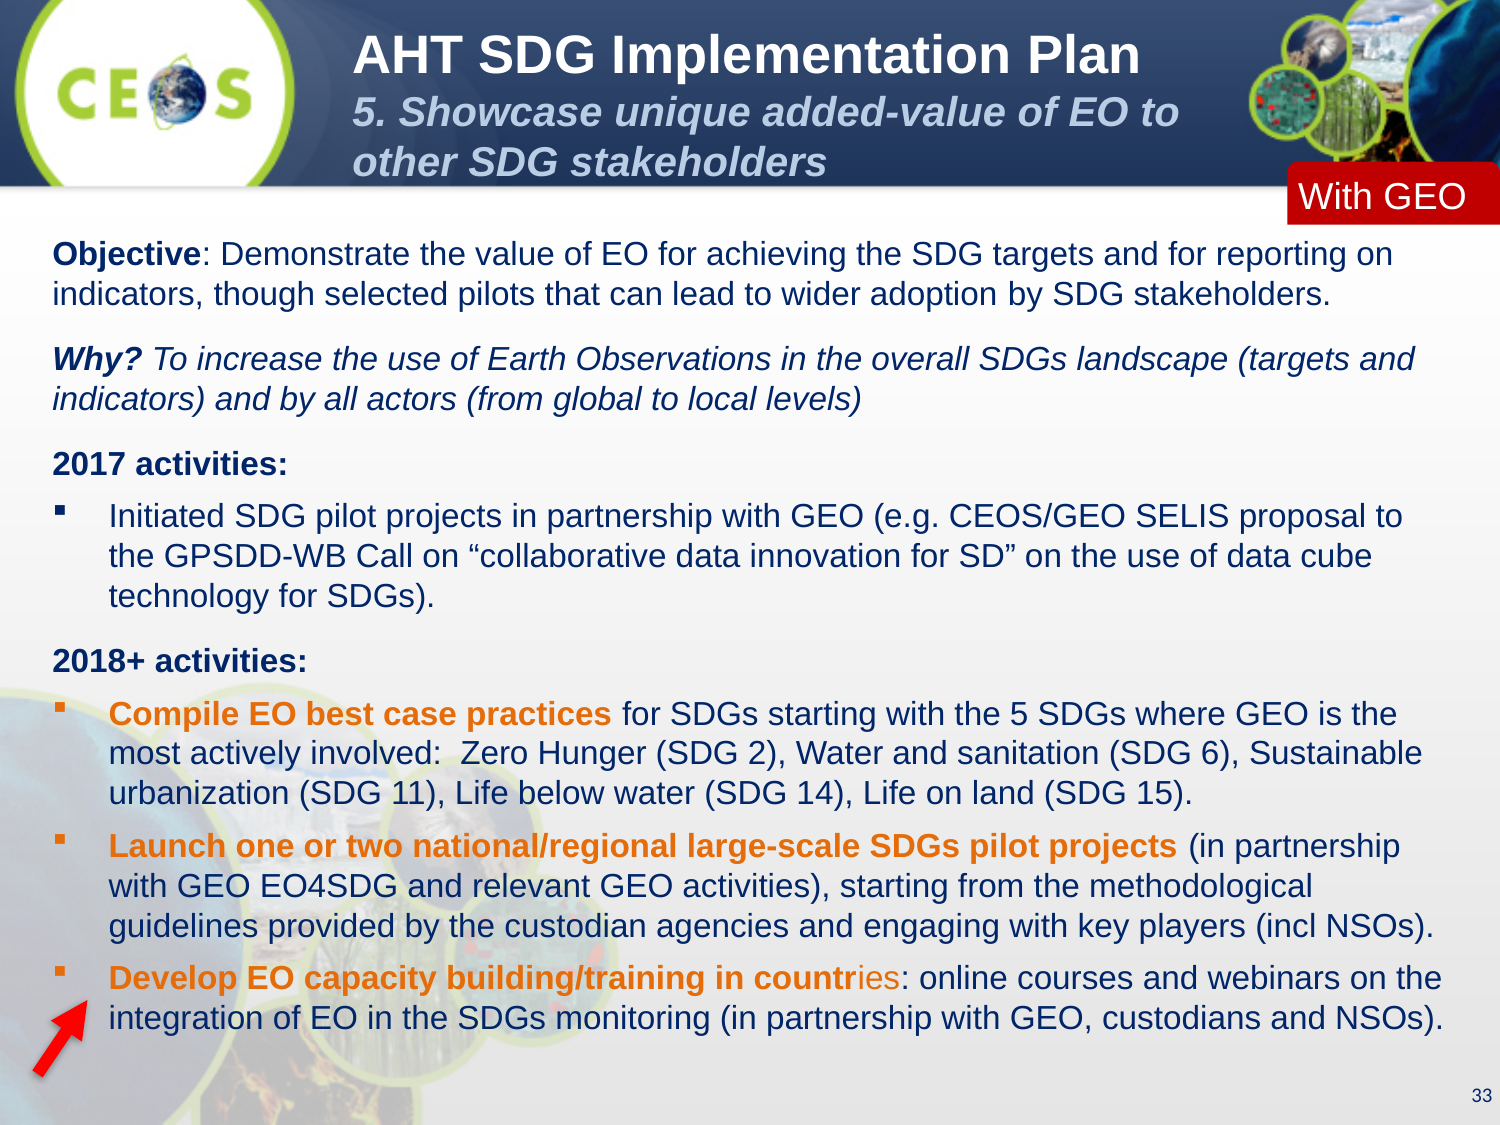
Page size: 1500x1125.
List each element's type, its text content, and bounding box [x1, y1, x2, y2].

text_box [37, 999, 88, 1075]
text_box AHT SDG Implementation Plan 5. Showcase unique added-value of EO to other SDG stakeholders [337, 12, 1300, 142]
slide_number 33 [1186, 1073, 1500, 1117]
picture [0, 0, 1500, 1125]
text_box With GEO [1287, 161, 1500, 225]
list Objective: Demonstrate the value of EO for achieving the SDG targets and for reporting on indicators, though selected pilots that can lead to wider adoption by SDG stakeholders. Why? To increase the use of Earth Observations in the overall SDGs landscape (targets and indicators) and by all actors (from global to local levels) 2017 activities: Initiated SDG pilot projects in partnership with GEO (e.g. CEOS/GEO SELIS proposal to the GPSDD-WB Call on “collaborative data innovation for SD” on the use of data cube technology for SDGs). 2018+ activities: Compile EO best case practices for SDGs starting with the 5 SDGs where GEO is the most actively involved: Zero Hunger (SDG 2), Water and sanitation (SDG 6), Sustainable urbanization (SDG 11), Life below water (SDG 14), Life on land (SDG 15). Launch one or two national/regional large-scale SDGs pilot projects (in partnership with GEO EO4SDG and relevant GEO activities), starting from the methodological guidelines provided by the custodian agencies and engaging with key players (incl NSOs). Develop EO capacity building/training in countries: online courses and webinars on the integration of EO in the SDGs monitoring (in partnership with GEO, custodians and NSOs). [37, 224, 1475, 1038]
